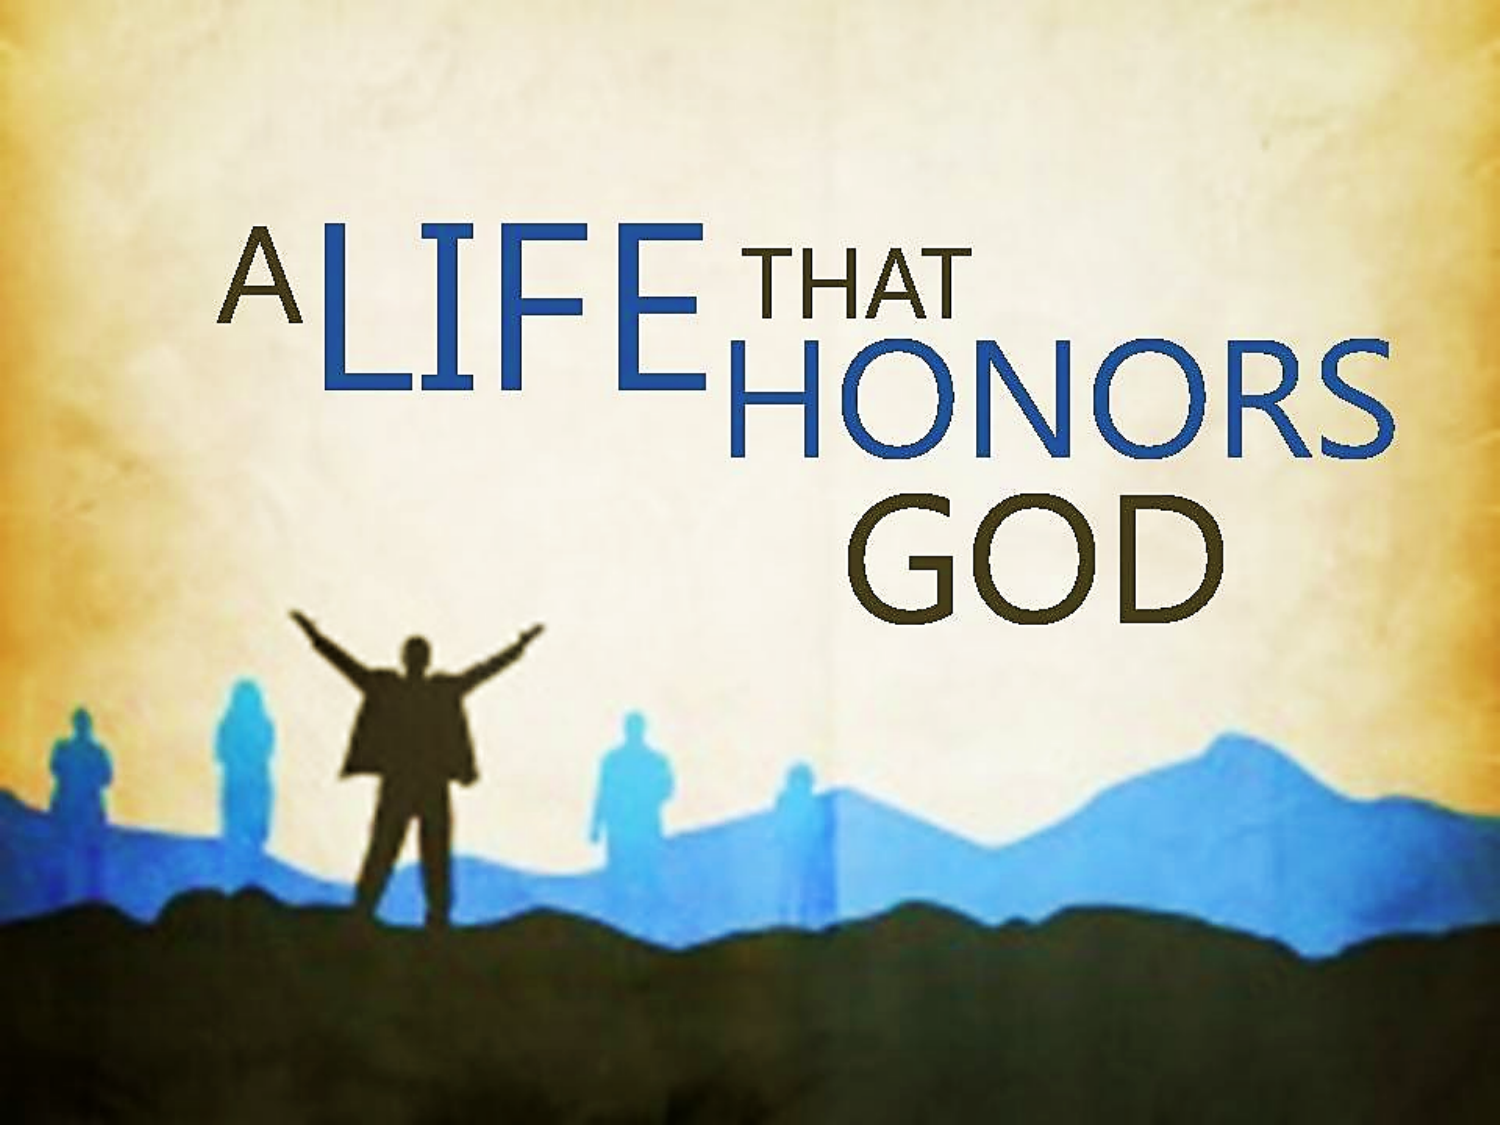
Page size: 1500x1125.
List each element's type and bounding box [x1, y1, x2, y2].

list [0, 0, 1500, 1125]
